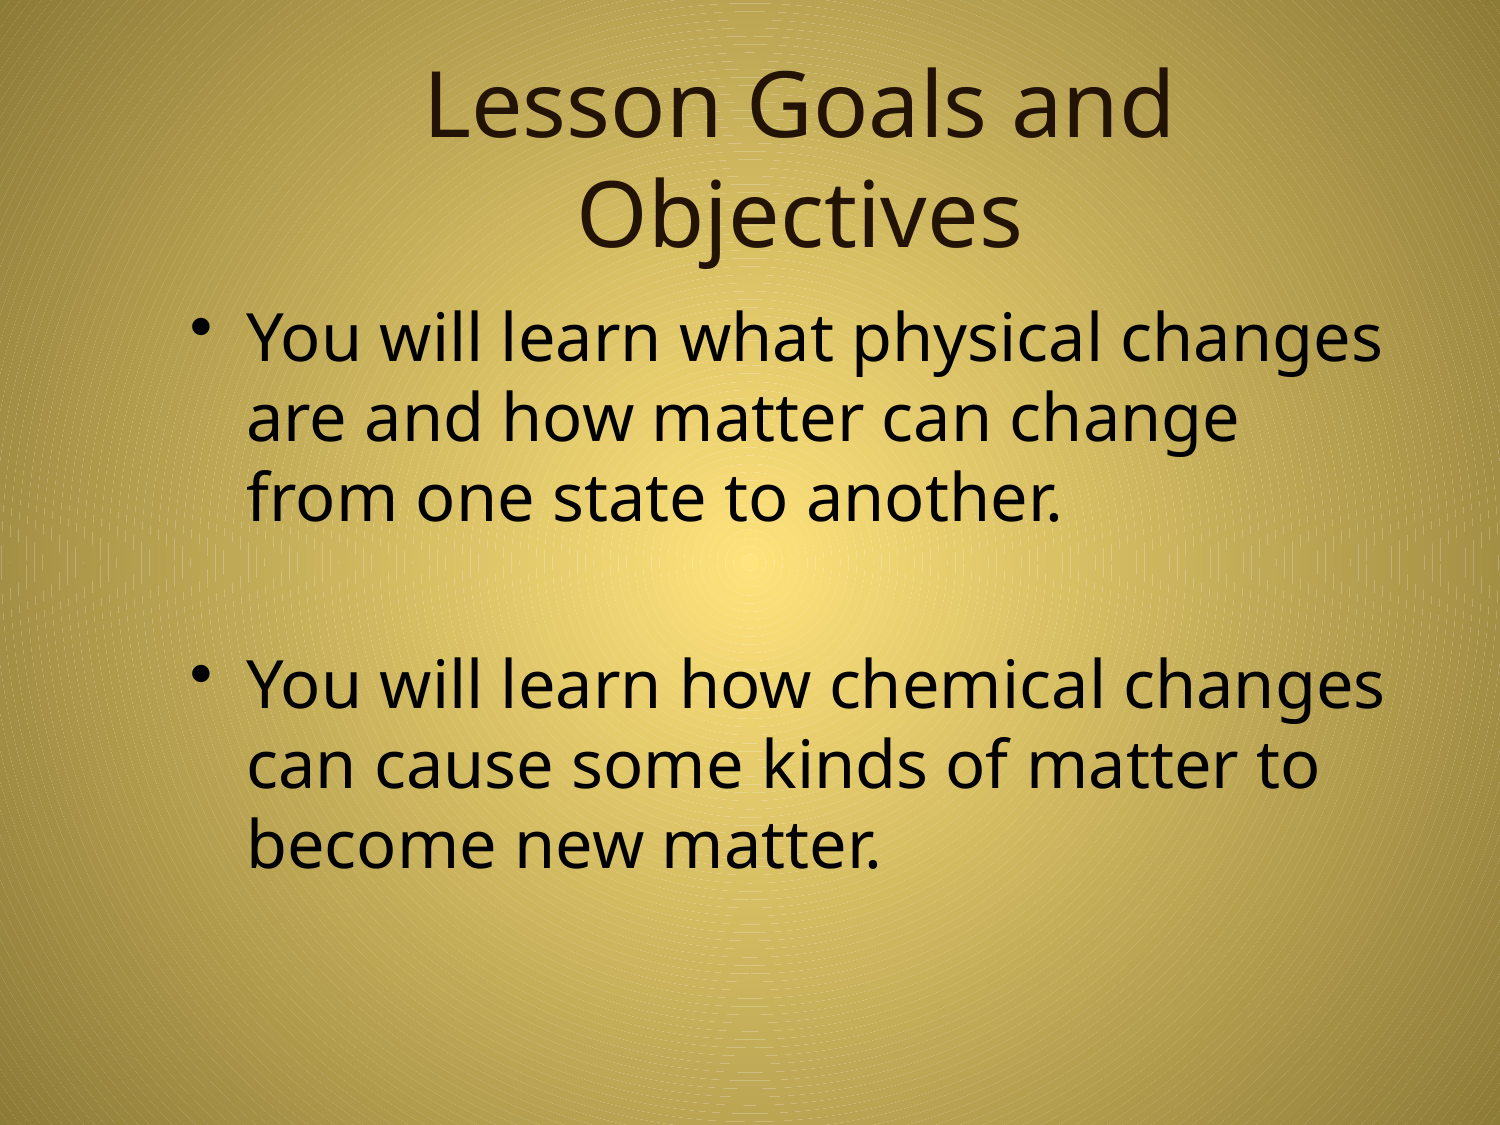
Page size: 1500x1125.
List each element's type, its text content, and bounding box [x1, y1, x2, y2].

list You will learn what physical changes are and how matter can change from one state to another. You will learn how chemical changes can cause some kinds of matter to become new matter. [174, 287, 1426, 963]
title Lesson Goals and Objectives [174, 99, 1426, 213]
